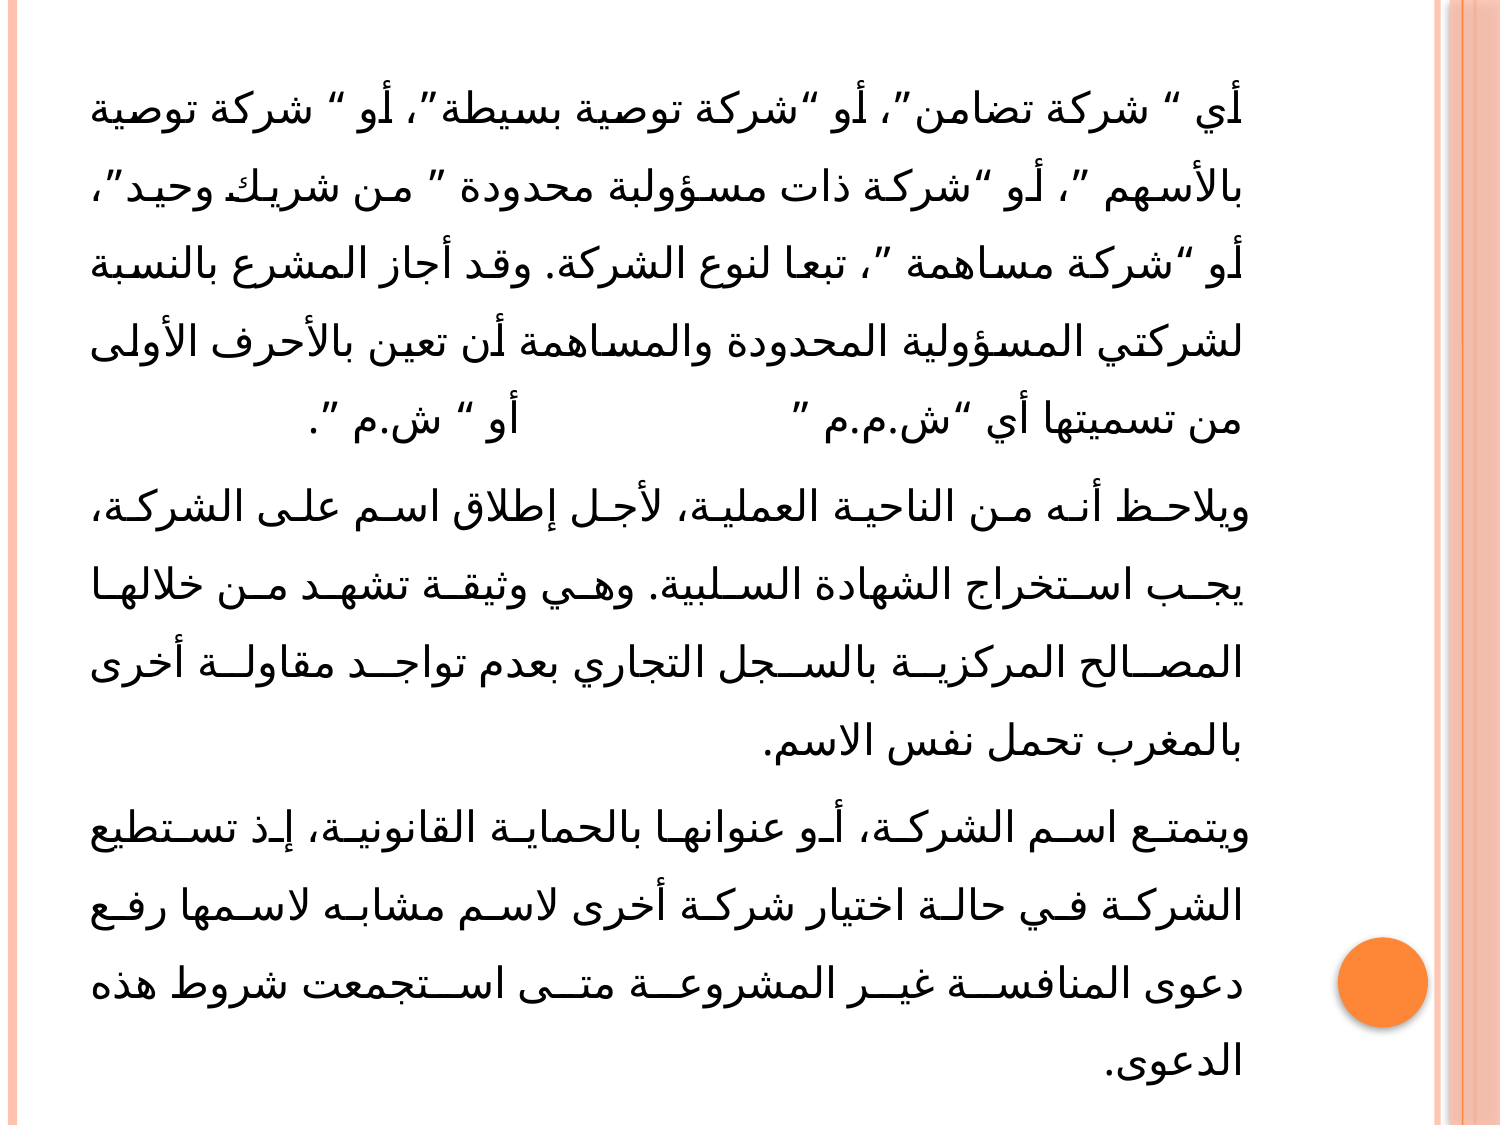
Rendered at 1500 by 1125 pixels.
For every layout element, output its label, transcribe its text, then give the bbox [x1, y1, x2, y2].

list أي “ شركة تضامن”، أو “شركة توصية بسيطة”، أو “ شركة توصية بالأسهم ”، أو “شركة ذات مسؤولبة محدودة ” من شريك وحيد”، أو “شركة مساهمة ”، تبعا لنوع الشركة. وقد أجاز المشرع بالنسبة لشركتي المسؤولية المحدودة والمساهمة أن تعين بالأحرف الأولى من تسميتها أي “ش.م.م ” أو “ ش.م ”. ويلاحظ أنه من الناحية العملية، لأجل إطلاق اسم على الشركة، يجب استخراج الشهادة السلبية. وهي وثيقة تشهد من خلالها المصالح المركزية بالسجل التجاري بعدم تواجد مقاولة أخرى بالمغرب تحمل نفس الاسم. ويتمتع اسم الشركة، أو عنوانها بالحماية القانونية، إذ تستطيع الشركة في حالة اختيار شركة أخرى لاسم مشابه لاسمها رفع دعوى المنافسة غير المشروعة متى استجمعت شروط هذه الدعوى. [75, 46, 1300, 1125]
